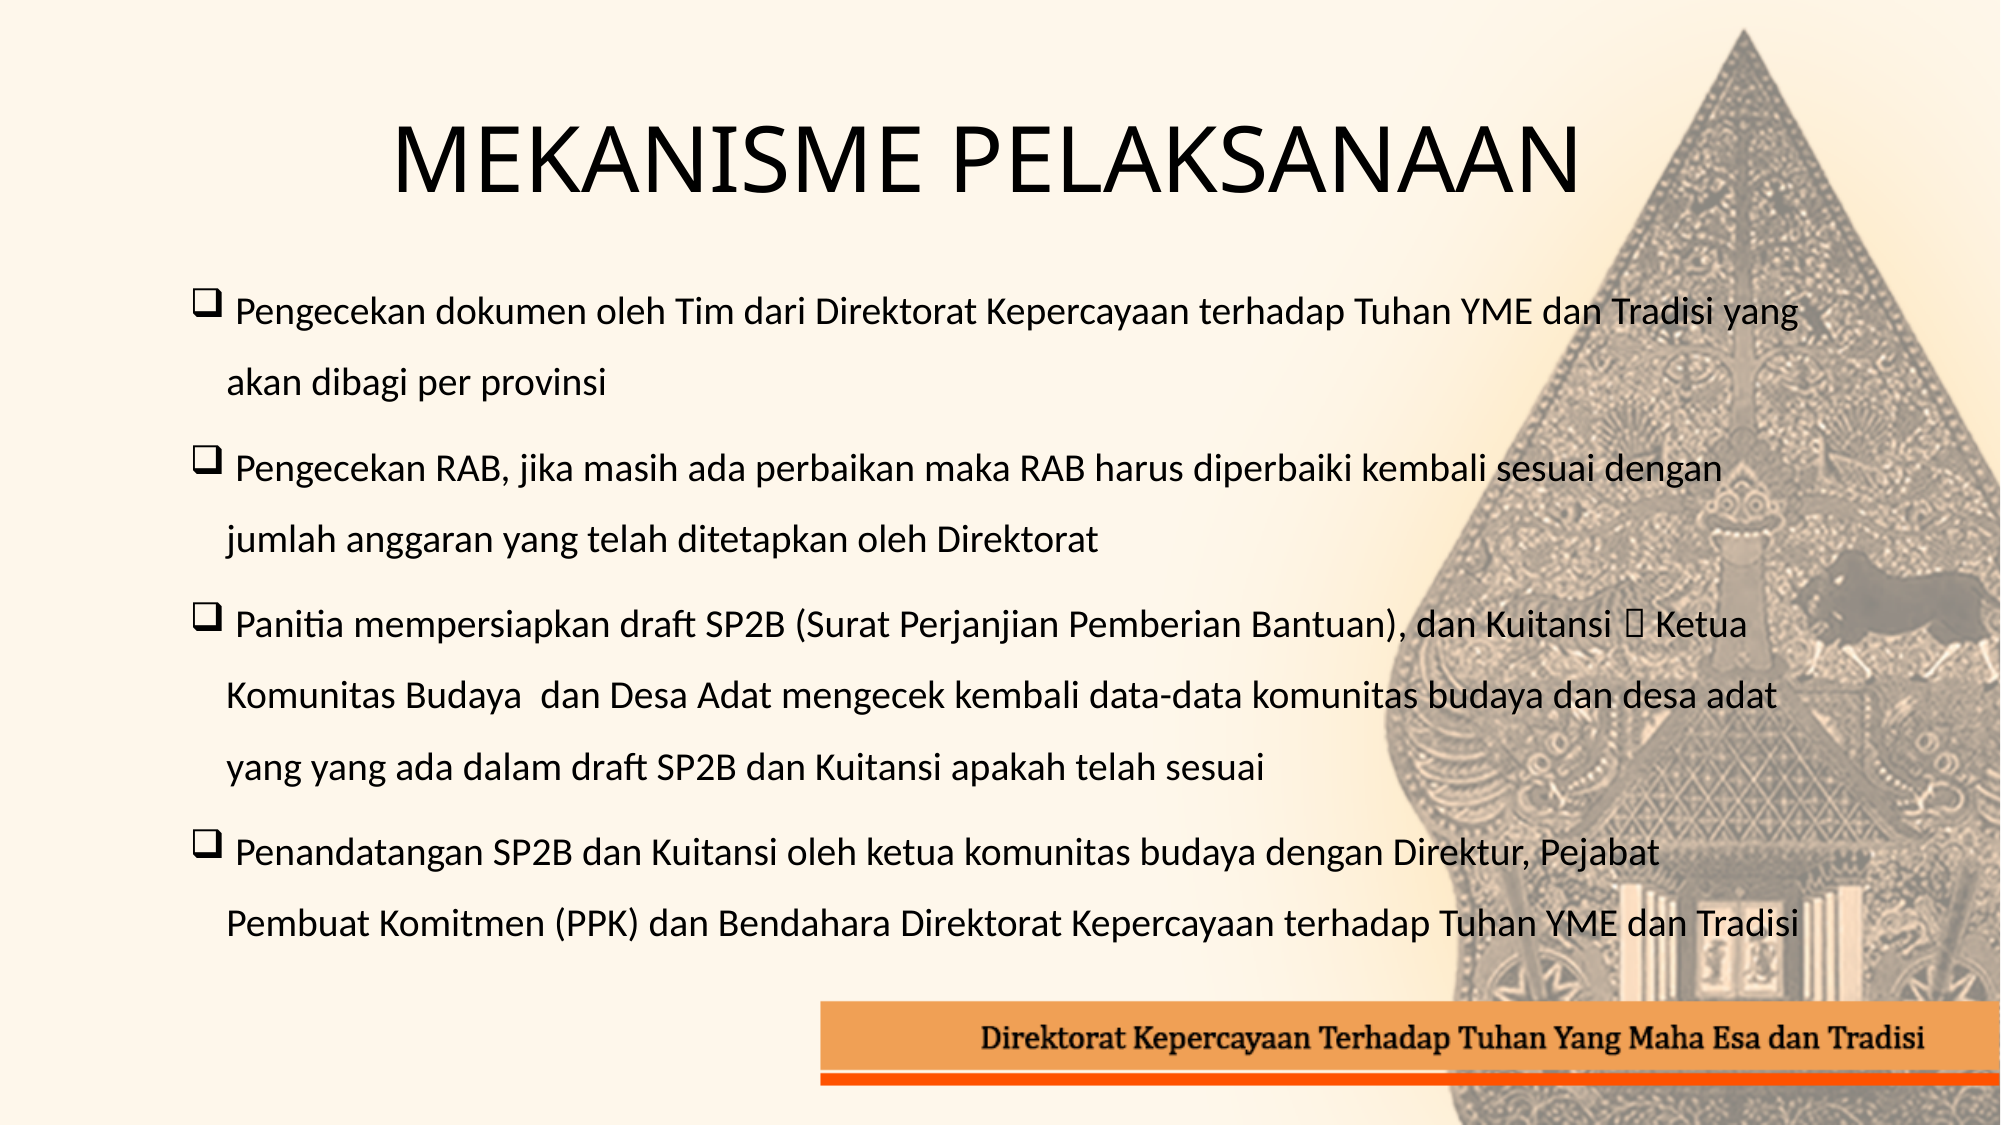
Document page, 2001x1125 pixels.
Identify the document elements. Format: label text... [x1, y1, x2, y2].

list Pengecekan dokumen oleh Tim dari Direktorat Kepercayaan terhadap Tuhan YME dan Tradisi yang akan dibagi per provinsi Pengecekan RAB, jika masih ada perbaikan maka RAB harus diperbaiki kembali sesuai dengan jumlah anggaran yang telah ditetapkan oleh Direktorat Panitia mempersiapkan draft SP2B (Surat Perjanjian Pemberian Bantuan), dan Kuitansi  Ketua Komunitas Budaya dan Desa Adat mengecek kembali data-data komunitas budaya dan desa adat yang yang ada dalam draft SP2B dan Kuitansi apakah telah sesuai Penandatangan SP2B dan Kuitansi oleh ketua komunitas budaya dengan Direktur, Pejabat Pembuat Komitmen (PPK) dan Bendahara Direktorat Kepercayaan terhadap Tuhan YME dan Tradisi [174, 253, 1825, 990]
title MEKANISME PELAKSANAAN [174, 71, 1825, 253]
picture [0, 0, 2001, 1125]
